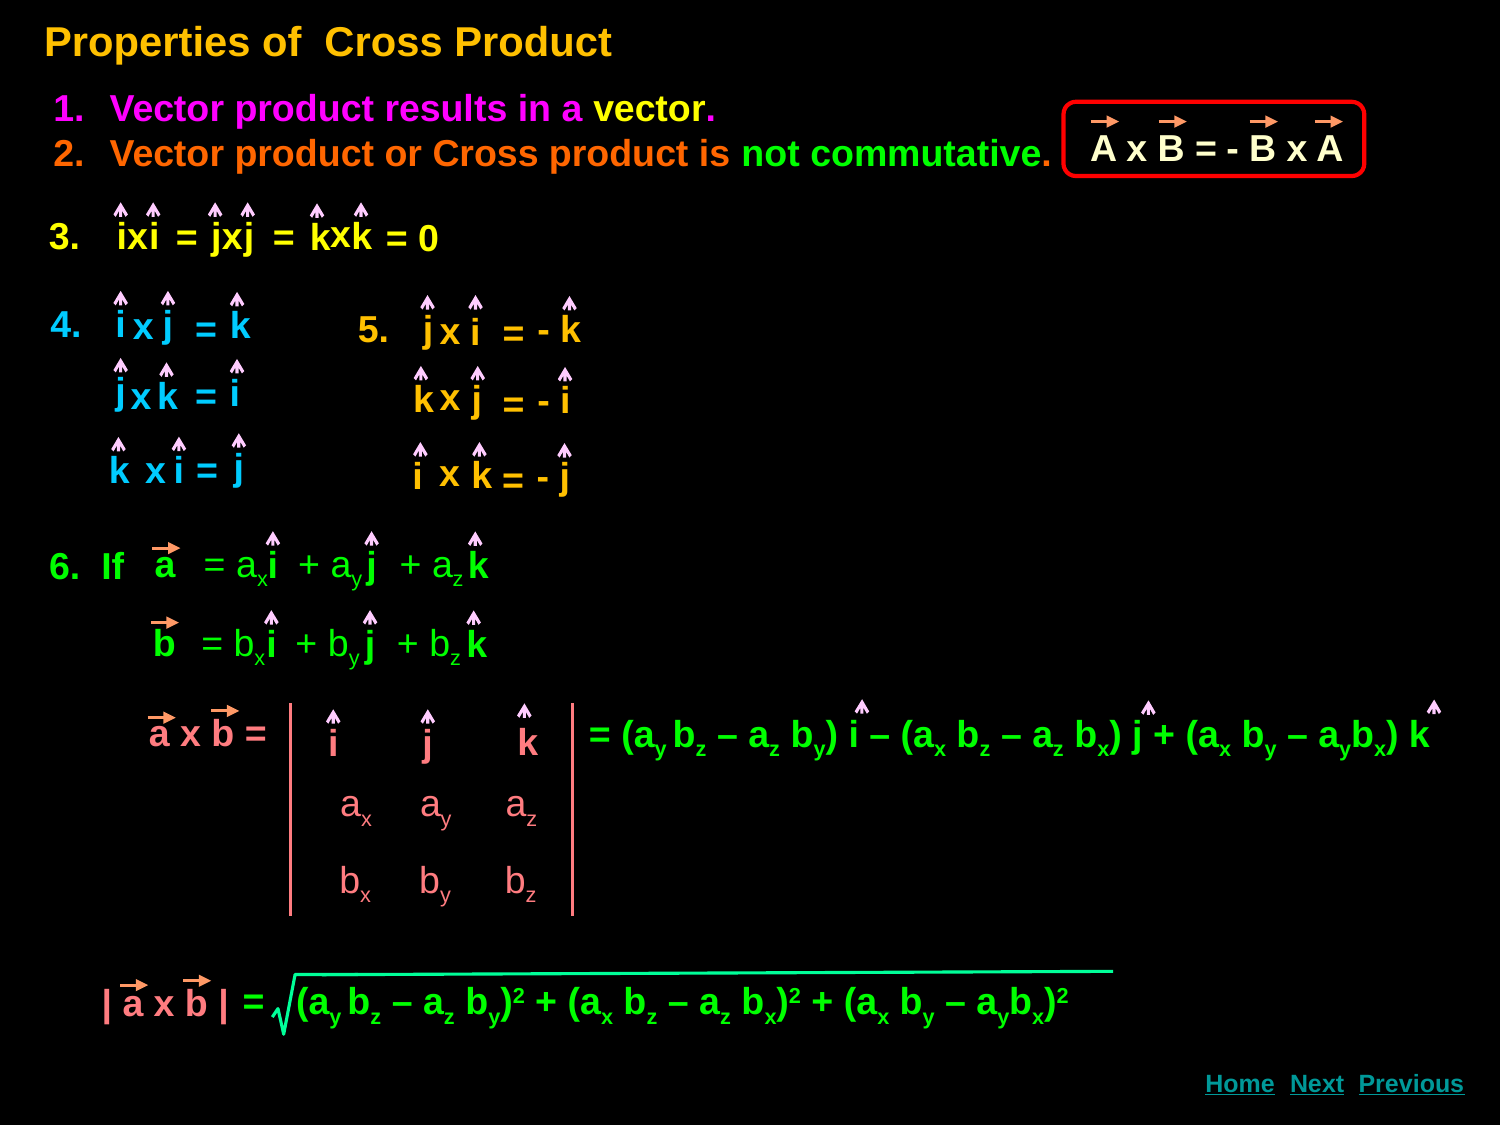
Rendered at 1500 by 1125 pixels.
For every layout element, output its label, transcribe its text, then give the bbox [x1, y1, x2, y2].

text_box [133, 701, 574, 940]
text_box Previous [1340, 1060, 1483, 1106]
text_box Properties of Cross Product [29, 7, 656, 72]
text_box Vector product results in a vector. Vector product or Cross product is not commutative. [38, 76, 1067, 182]
text_box Home [1186, 1060, 1294, 1106]
text_box Next [1269, 1059, 1365, 1105]
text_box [1063, 101, 1365, 178]
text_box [33, 530, 505, 674]
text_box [342, 294, 597, 510]
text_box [573, 698, 1483, 764]
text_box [33, 201, 455, 268]
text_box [34, 290, 268, 500]
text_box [85, 969, 1120, 1036]
